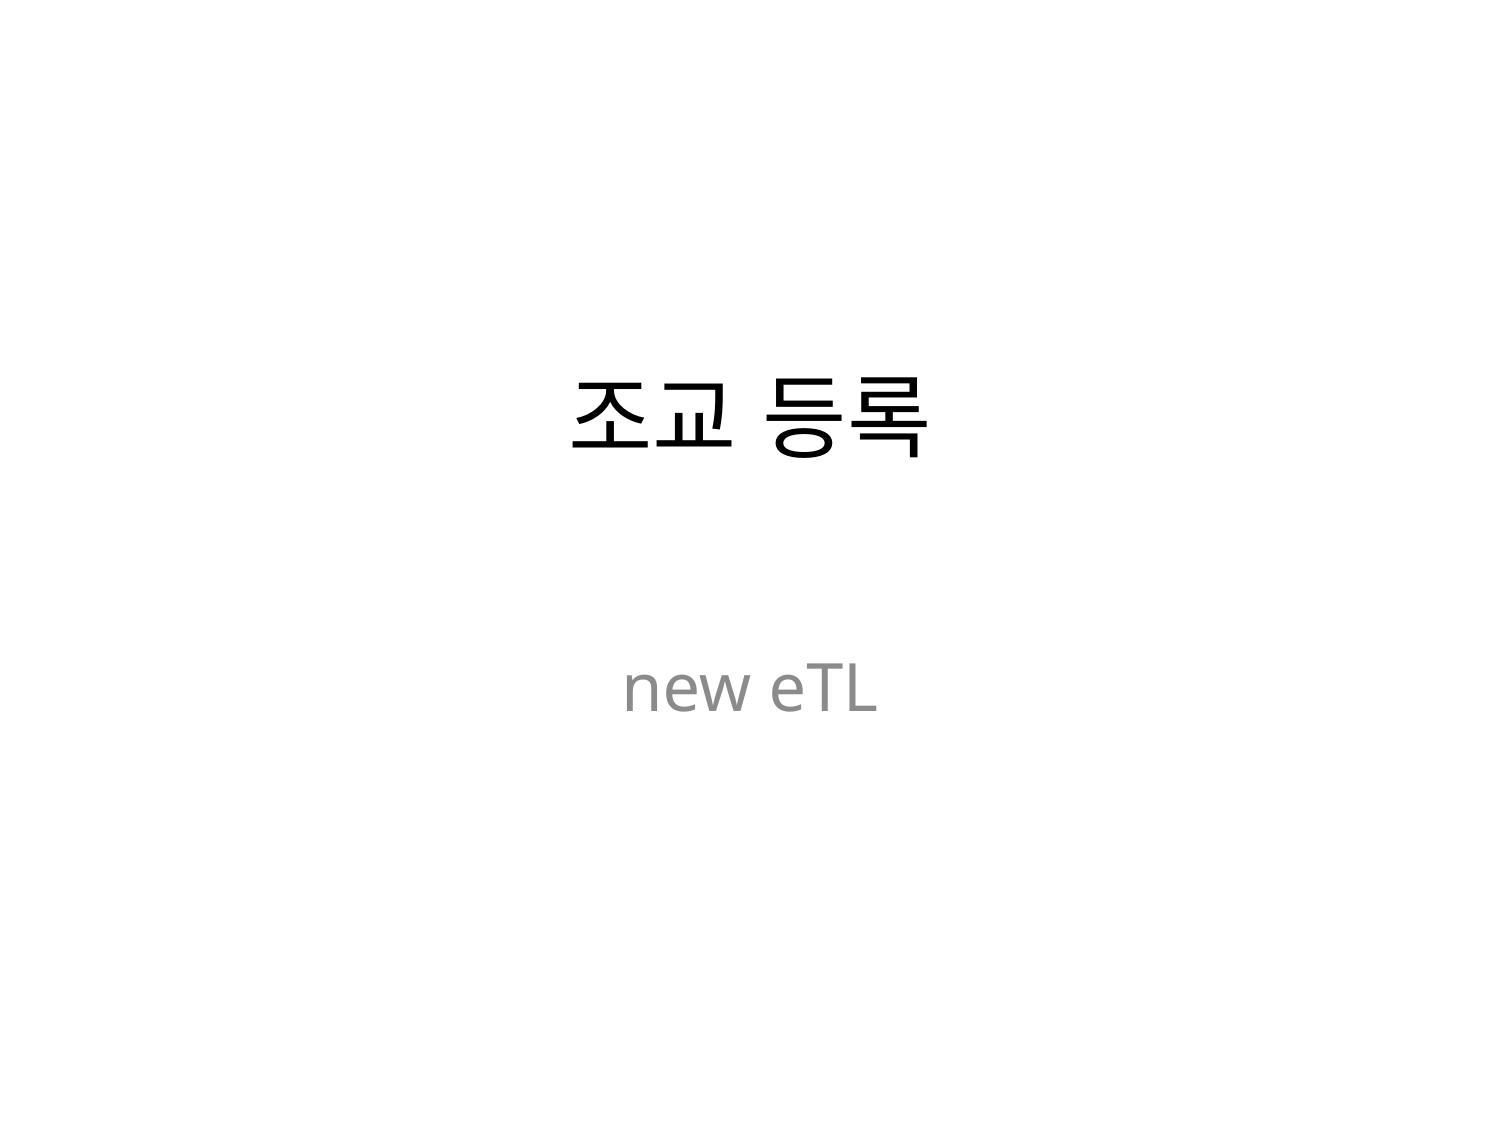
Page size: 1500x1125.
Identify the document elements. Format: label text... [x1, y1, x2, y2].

title 조교 등록 [112, 349, 1388, 591]
subtitle new eTL [225, 637, 1275, 925]
